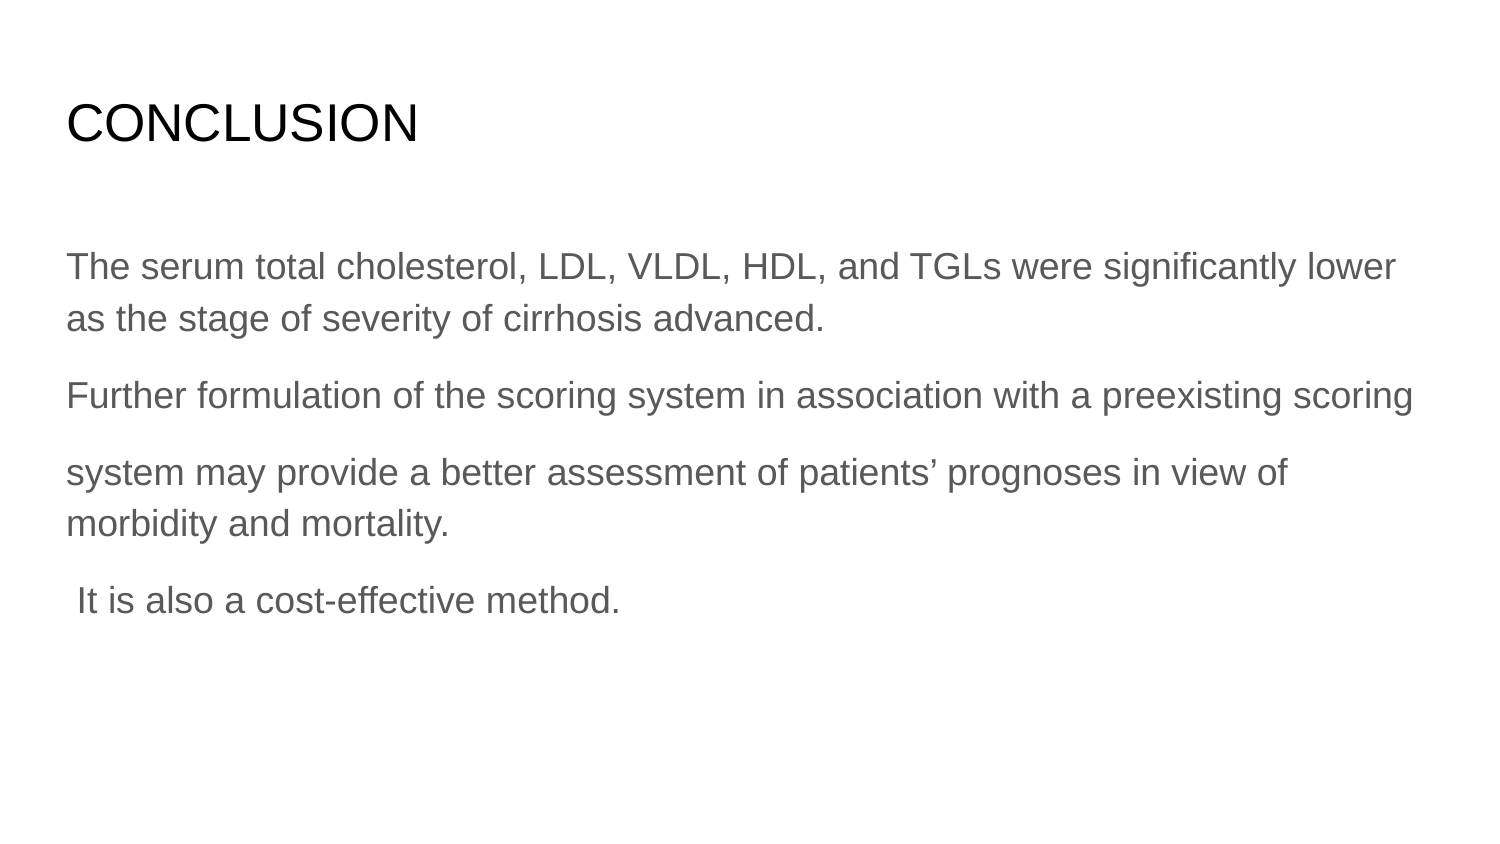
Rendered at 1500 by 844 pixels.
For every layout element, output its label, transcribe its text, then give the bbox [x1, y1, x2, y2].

list The serum total cholesterol, LDL, VLDL, HDL, and TGLs were significantly lower as the stage of severity of cirrhosis advanced. Further formulation of the scoring system in association with a preexisting scoring system may provide a better assessment of patients’ prognoses in view of morbidity and mortality. It is also a cost-effective method. [51, 220, 1449, 782]
title CONCLUSION [51, 72, 1449, 167]
